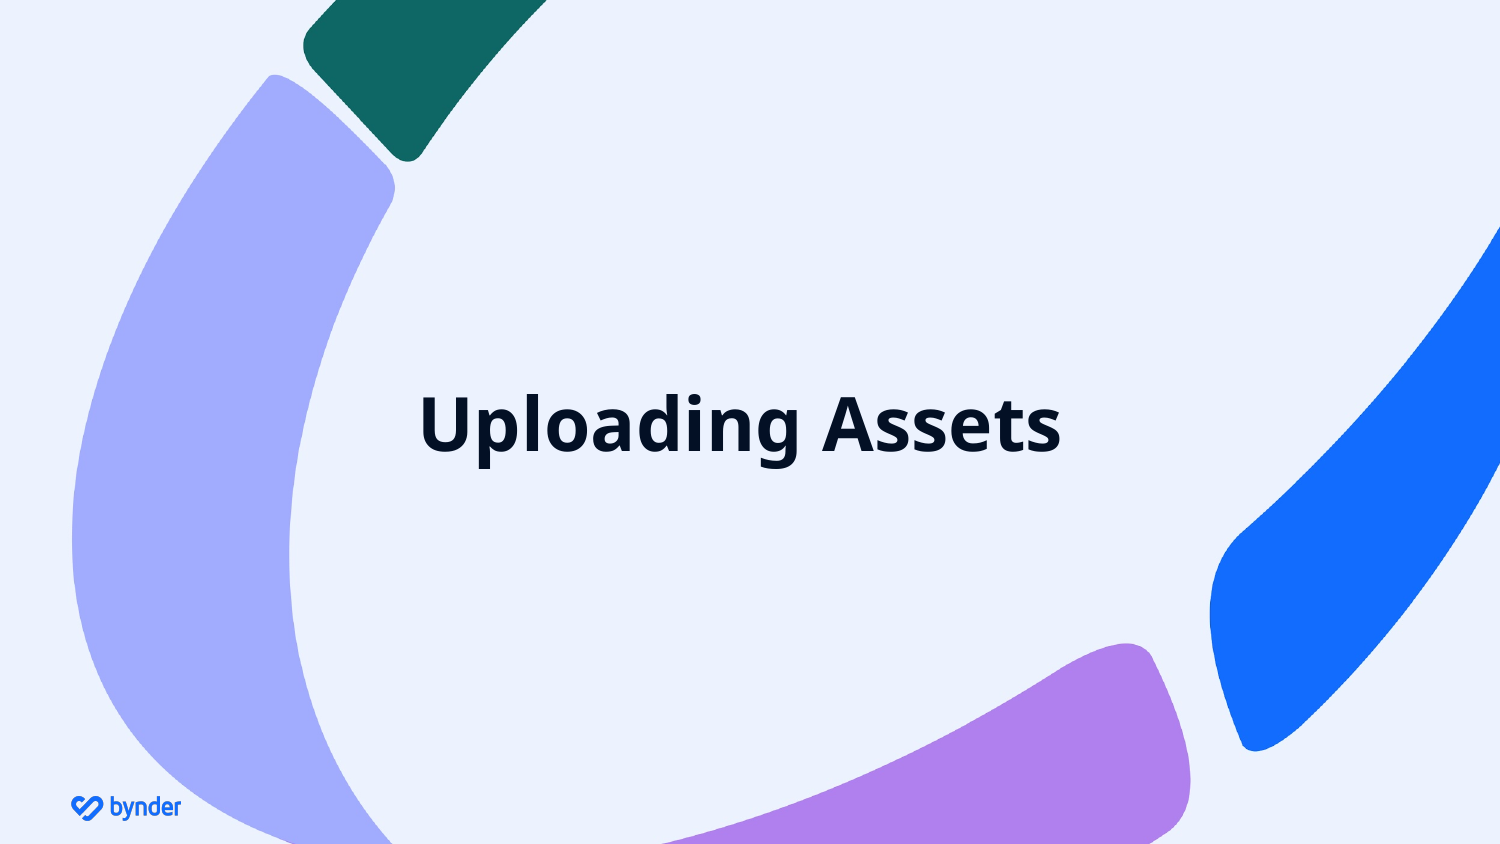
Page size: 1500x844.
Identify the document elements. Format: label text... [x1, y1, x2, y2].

picture [0, 0, 1500, 844]
title Uploading Assets [71, 186, 1429, 658]
